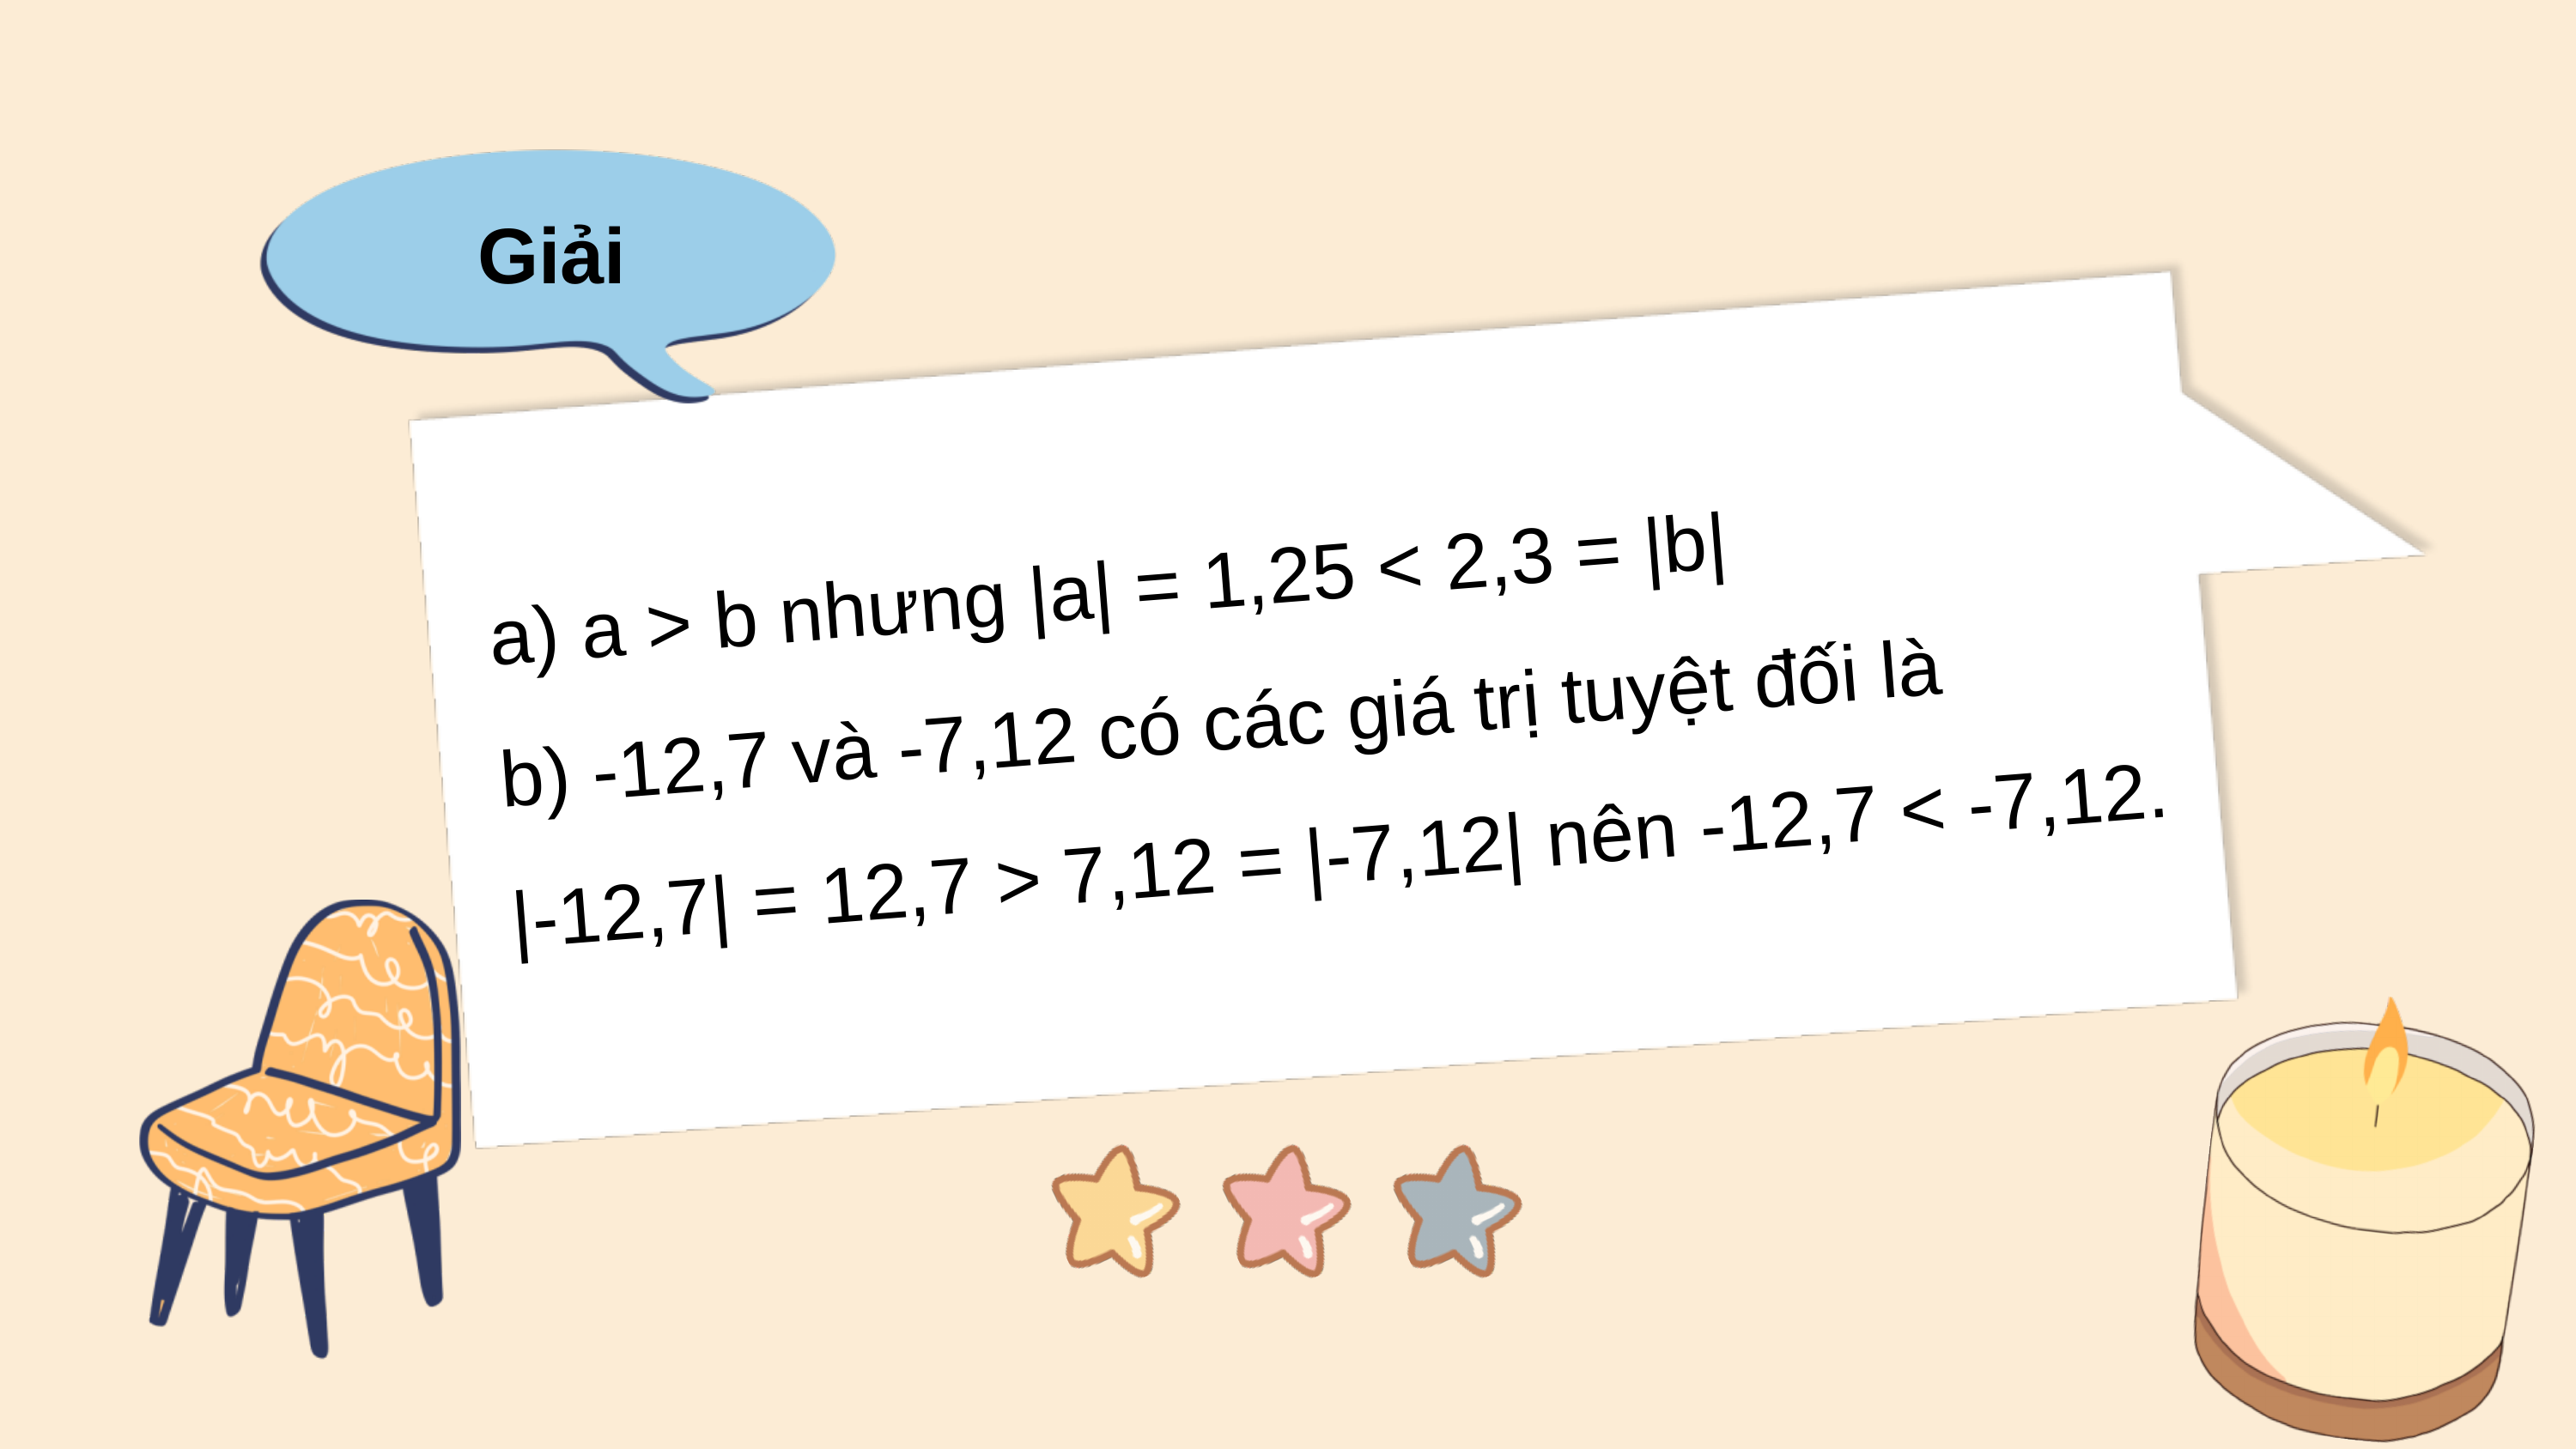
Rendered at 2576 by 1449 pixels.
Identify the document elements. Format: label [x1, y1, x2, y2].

picture [138, 133, 2548, 1449]
text_box [1031, 1163, 1545, 1304]
